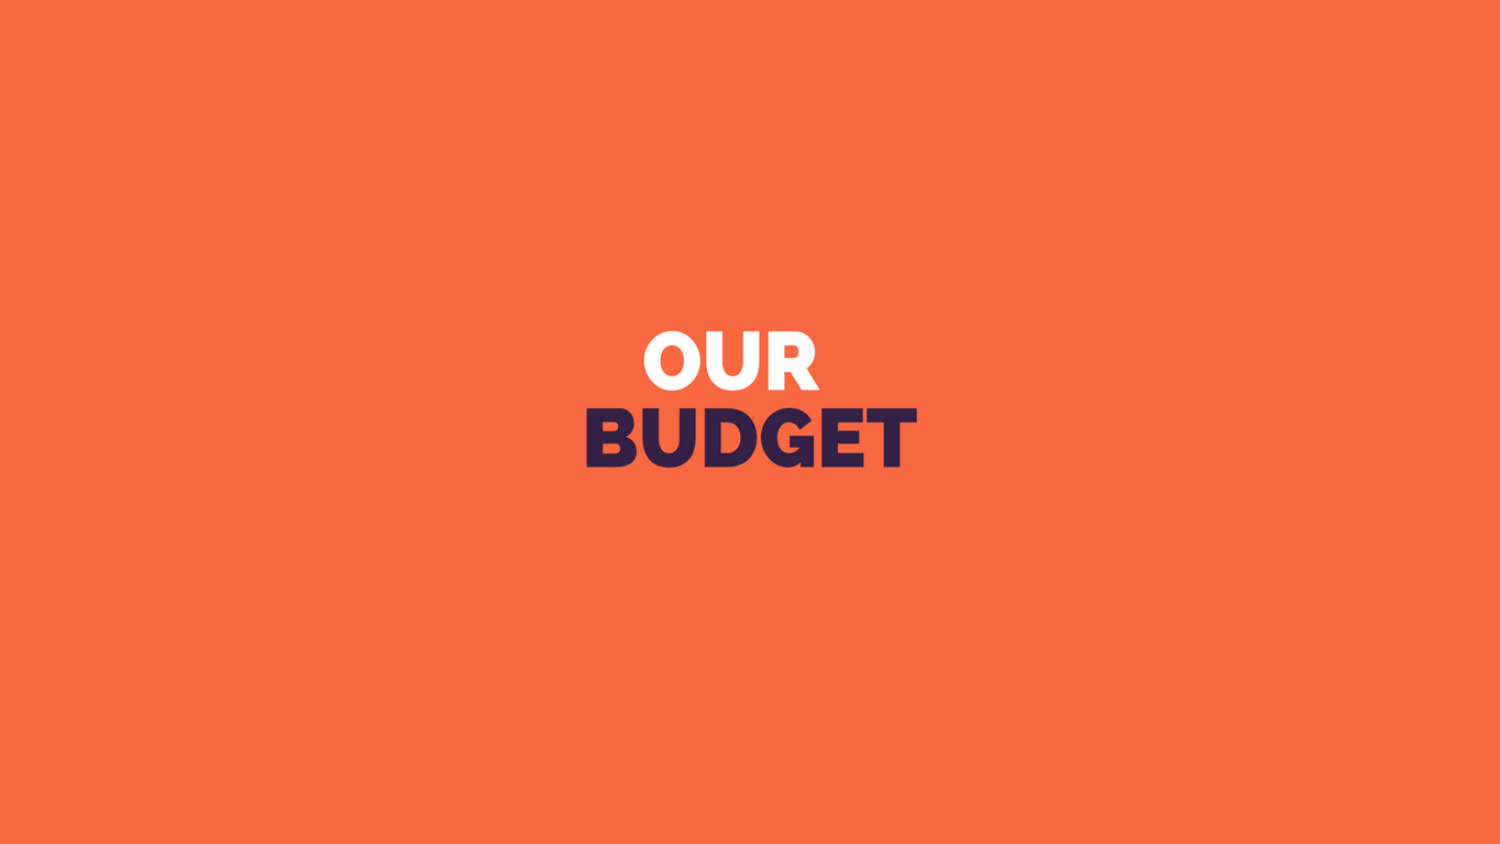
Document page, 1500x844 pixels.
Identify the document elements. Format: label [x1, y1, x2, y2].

picture [187, 0, 1313, 844]
